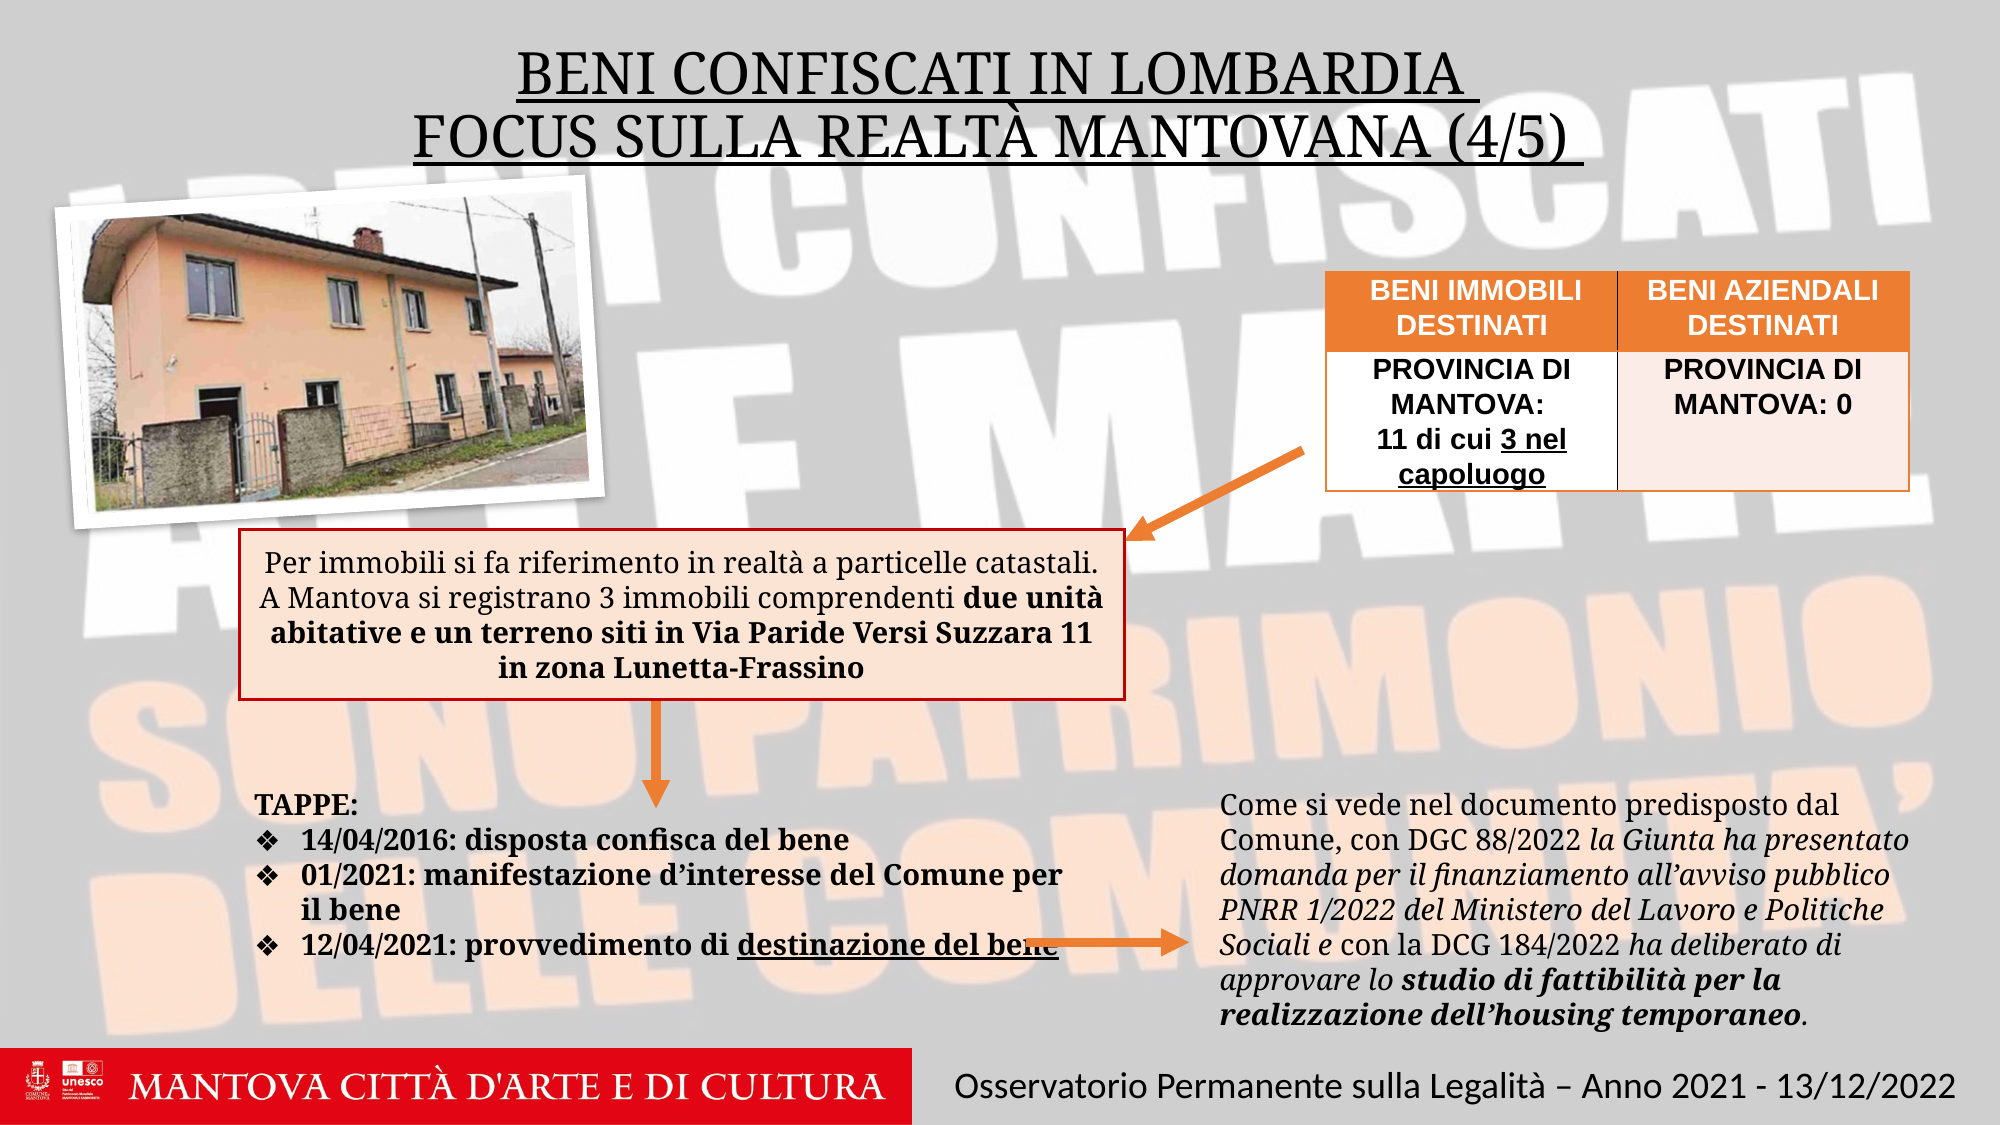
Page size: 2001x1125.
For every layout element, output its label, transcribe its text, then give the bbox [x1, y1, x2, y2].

table_cell PROVINCIA DI MANTOVA: 0 [1618, 352, 1908, 490]
text_box Osservatorio Permanente sulla Legalità – Anno 2021 - 13/12/2022 [917, 1053, 2000, 1114]
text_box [1123, 449, 1304, 542]
table_header BENI AZIENDALI DESTINATI [1618, 272, 1908, 350]
picture [71, 191, 589, 513]
table_cell PROVINCIA DI MANTOVA: 11 di cui 3 nel capoluogo [1327, 352, 1617, 490]
text_box Come si vede nel documento predisposto dal Comune, con DGC 88/2022 la Giunta ha presentato domanda per il finanziamento all’avviso pubblico PNRR 1/2022 del Ministero del Lavoro e Politiche Sociali e con la DCG 184/2022 ha deliberato di approvare lo studio di fattibilità per la realizzazione dell’housing temporaneo. [1204, 778, 1952, 1039]
picture [0, 1048, 913, 1125]
table_header BENI IMMOBILI DESTINATI [1327, 272, 1617, 350]
text_box Per immobili si fa riferimento in realtà a particelle catastali. A Mantova si registrano 3 immobili comprendenti due unità abitative e un terreno siti in Via Paride Versi Suzzara 11 in zona Lunetta-Frassino [239, 529, 1125, 700]
text_box TAPPE: 14/04/2016: disposta confisca del bene 01/2021: manifestazione d’interesse del Comune per il bene 12/04/2021: provvedimento di destinazione del bene [239, 778, 1082, 969]
title BENI CONFISCATI IN LOMBARDIA FOCUS SULLA REALTÀ MANTOVANA (4/5) [136, 13, 1861, 201]
